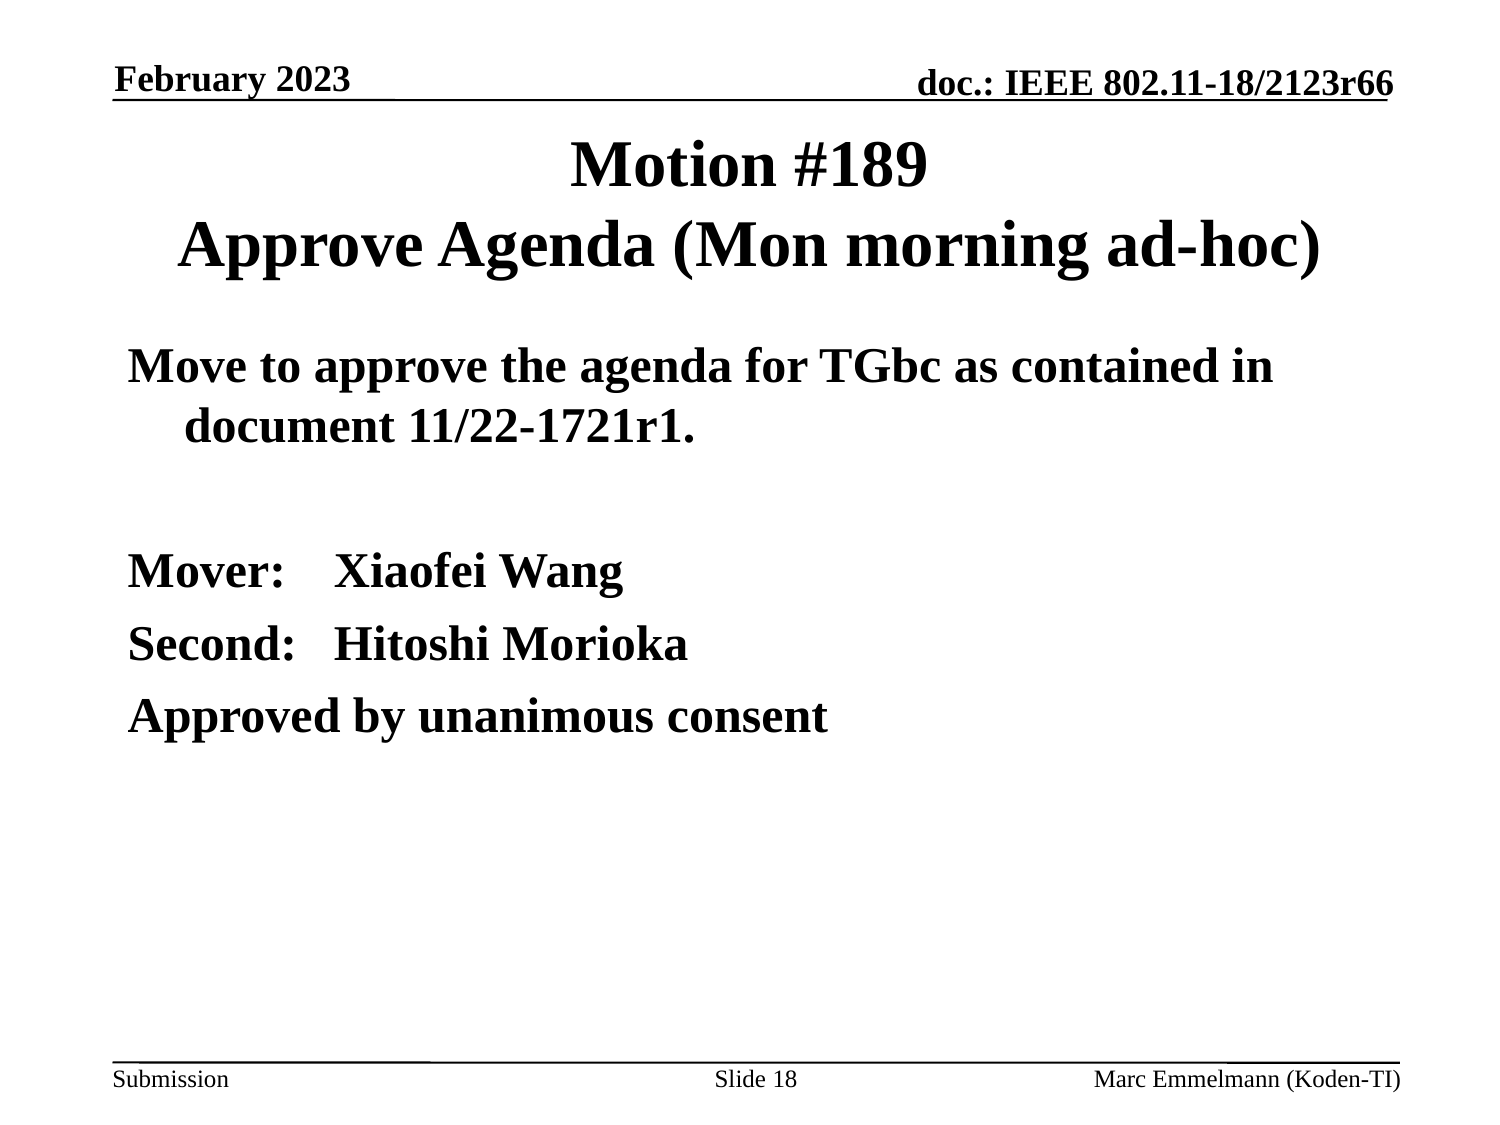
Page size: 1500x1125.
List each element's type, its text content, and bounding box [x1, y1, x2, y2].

list Move to approve the agenda for TGbc as contained in document 11/22-1721r1. Mover: Xiaofei Wang Second: Hitoshi Morioka Approved by unanimous consent [112, 324, 1388, 1000]
slide_number Slide 18 [712, 1061, 800, 1123]
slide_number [114, 54, 423, 100]
title Motion #189 Approve Agenda (Mon morning ad-hoc) [112, 112, 1388, 288]
footer Marc Emmelmann (Koden-TI) [878, 1061, 1402, 1093]
